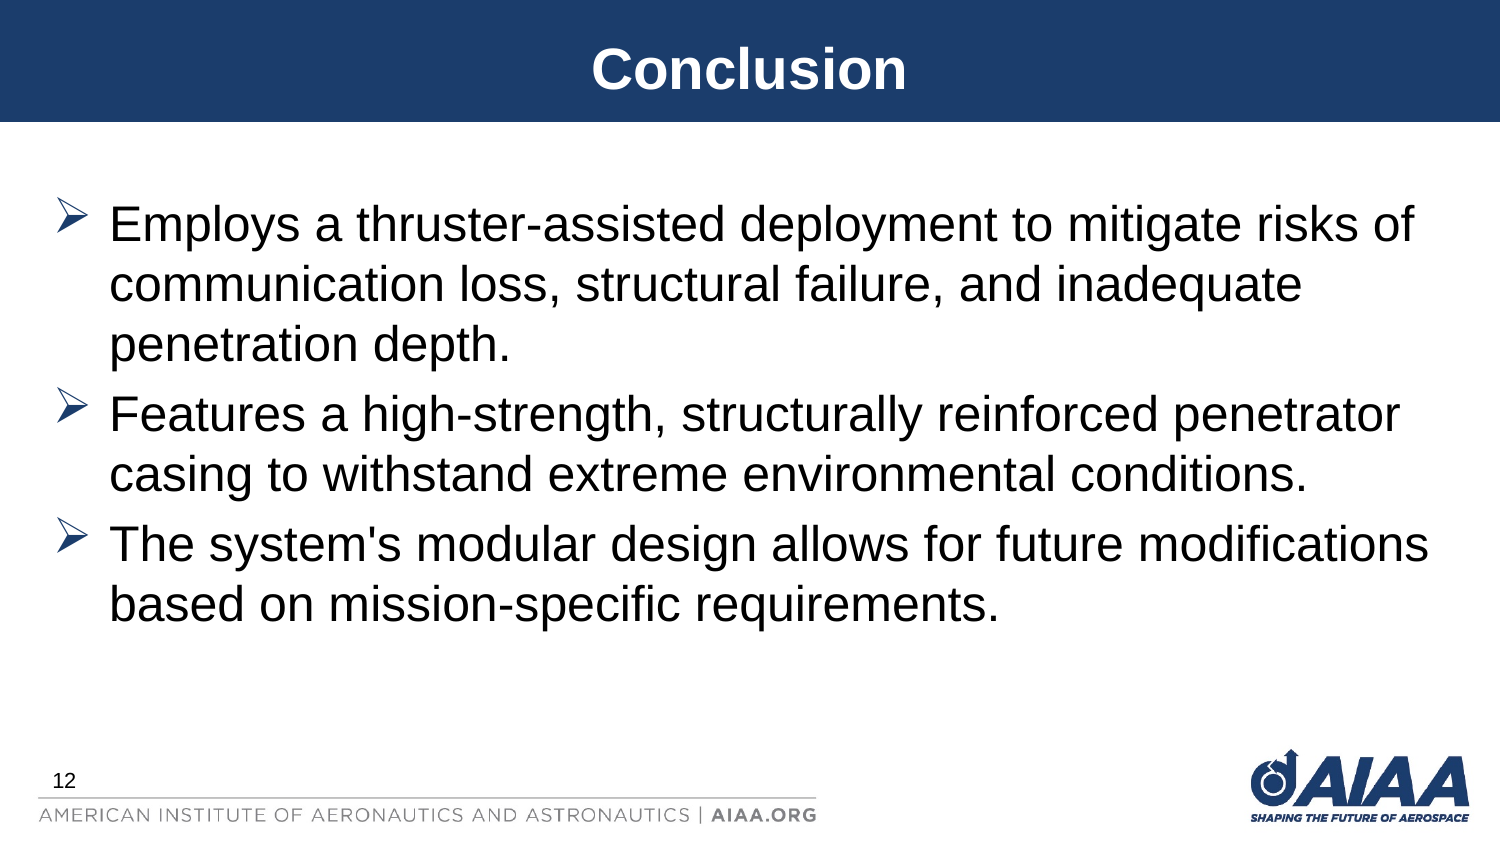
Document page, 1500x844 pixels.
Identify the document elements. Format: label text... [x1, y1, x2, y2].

title Conclusion [37, 23, 1463, 109]
list Employs a thruster-assisted deployment to mitigate risks of communication loss, structural failure, and inadequate penetration depth. Features a high-strength, structurally reinforced penetrator casing to withstand extreme environmental conditions. The system's modular design allows for future modifications based on mission-specific requirements. [37, 184, 1464, 737]
slide_number 12 [37, 759, 188, 788]
picture [0, 122, 1500, 844]
